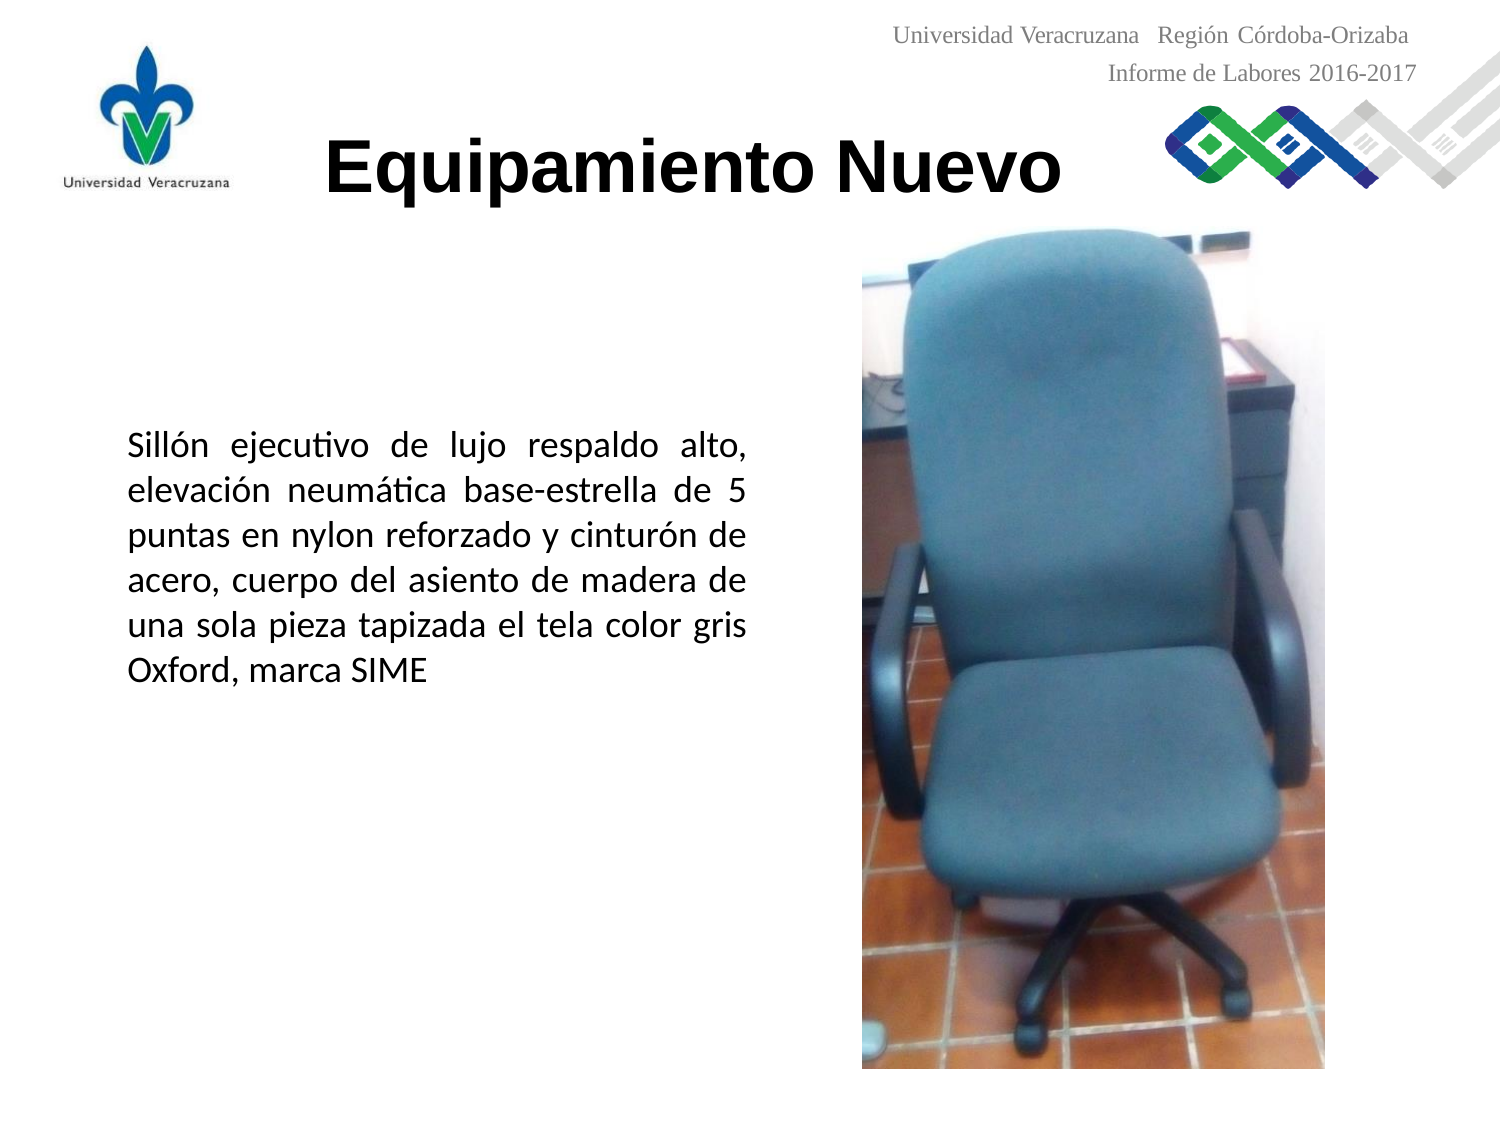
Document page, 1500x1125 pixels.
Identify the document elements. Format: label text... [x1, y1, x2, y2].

picture [862, 226, 1326, 1070]
text_box Equipamiento Nuevo [87, 112, 1174, 208]
picture [1163, 34, 1500, 197]
text_box Universidad Veracruzana Región Córdoba-Orizaba Informe de Labores 2016-2017 [890, 18, 1423, 87]
text_box Sillón ejecutivo de lujo respaldo alto, elevación neumática base-estrella de 5 puntas en nylon reforzado y cinturón de acero, cuerpo del asiento de madera de una sola pieza tapizada el tela color gris Oxford, marca SIME [112, 412, 763, 698]
picture [48, 30, 243, 198]
